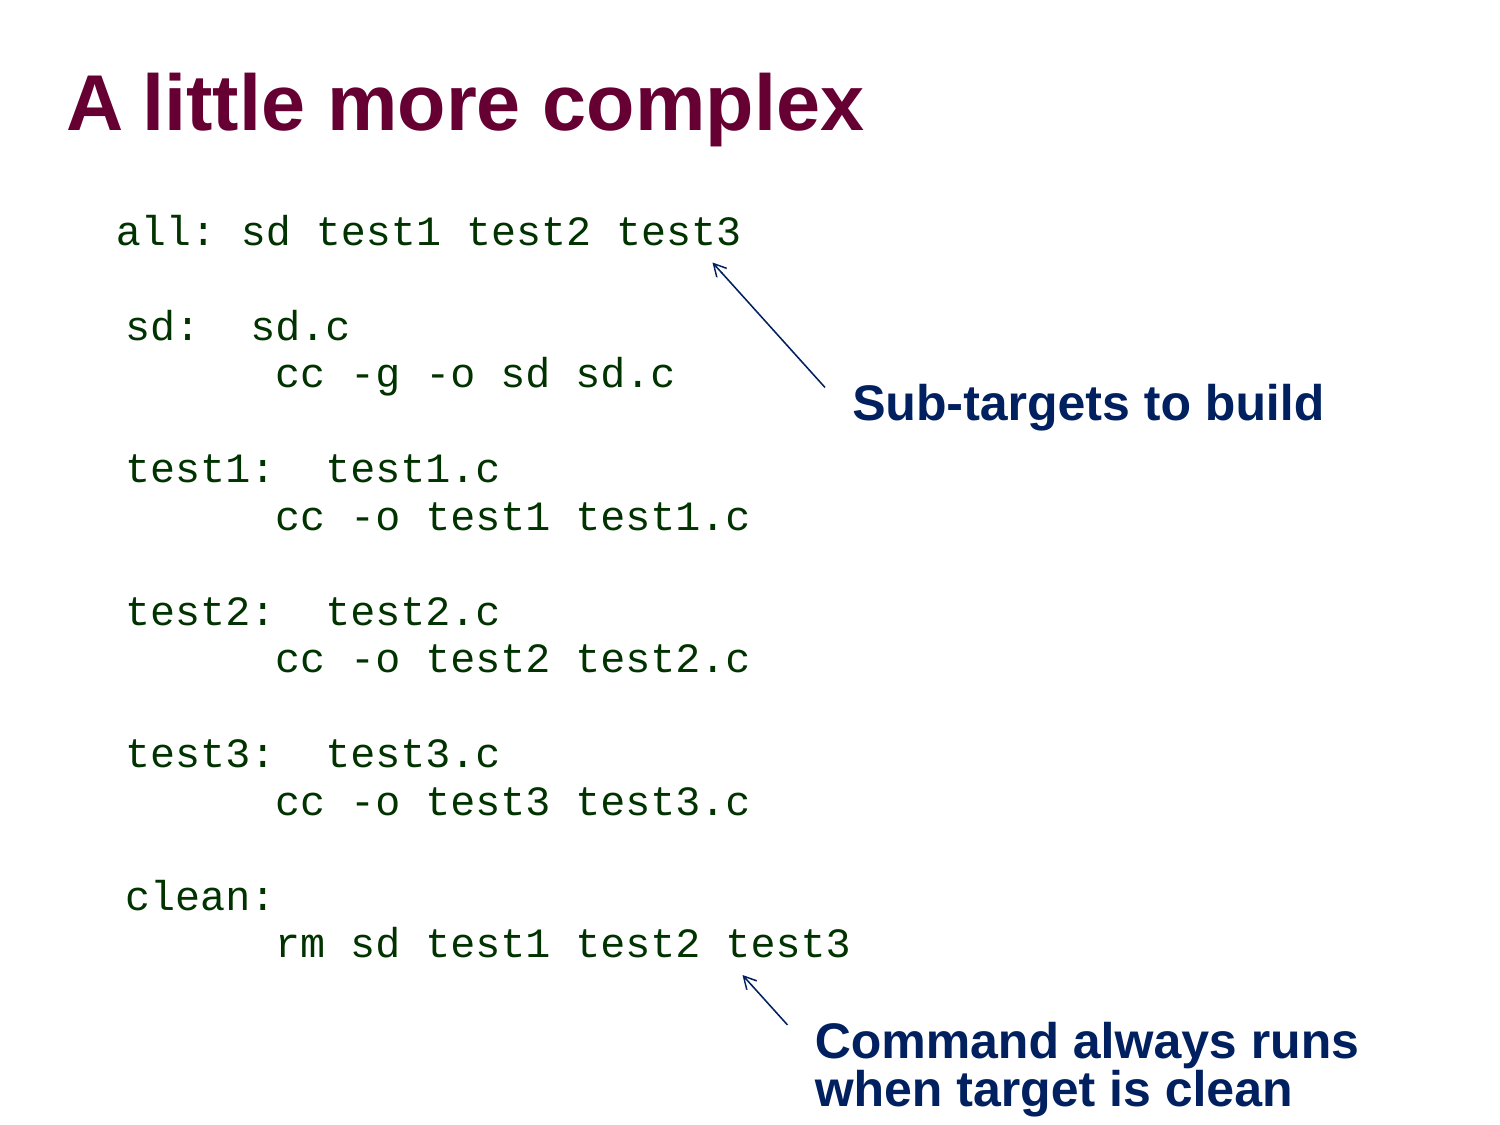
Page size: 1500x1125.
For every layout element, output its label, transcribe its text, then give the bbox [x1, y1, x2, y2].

text_box Sub-targets to build [837, 374, 1463, 438]
text_box all: sd test1 test2 test3 sd: sd.c cc -g -o sd sd.c test1: test1.c cc -o test1 test1.c test2: test2.c cc -o test2 test2.c test3: test3.c cc -o test3 test3.c clean: rm sd test1 test2 test3 [47, 200, 1411, 1096]
text_box Command always runs when target is clean [800, 1012, 1425, 1124]
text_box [742, 974, 788, 1026]
text_box [66, 40, 1497, 169]
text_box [712, 262, 826, 388]
title A little more complex [66, 40, 1493, 165]
